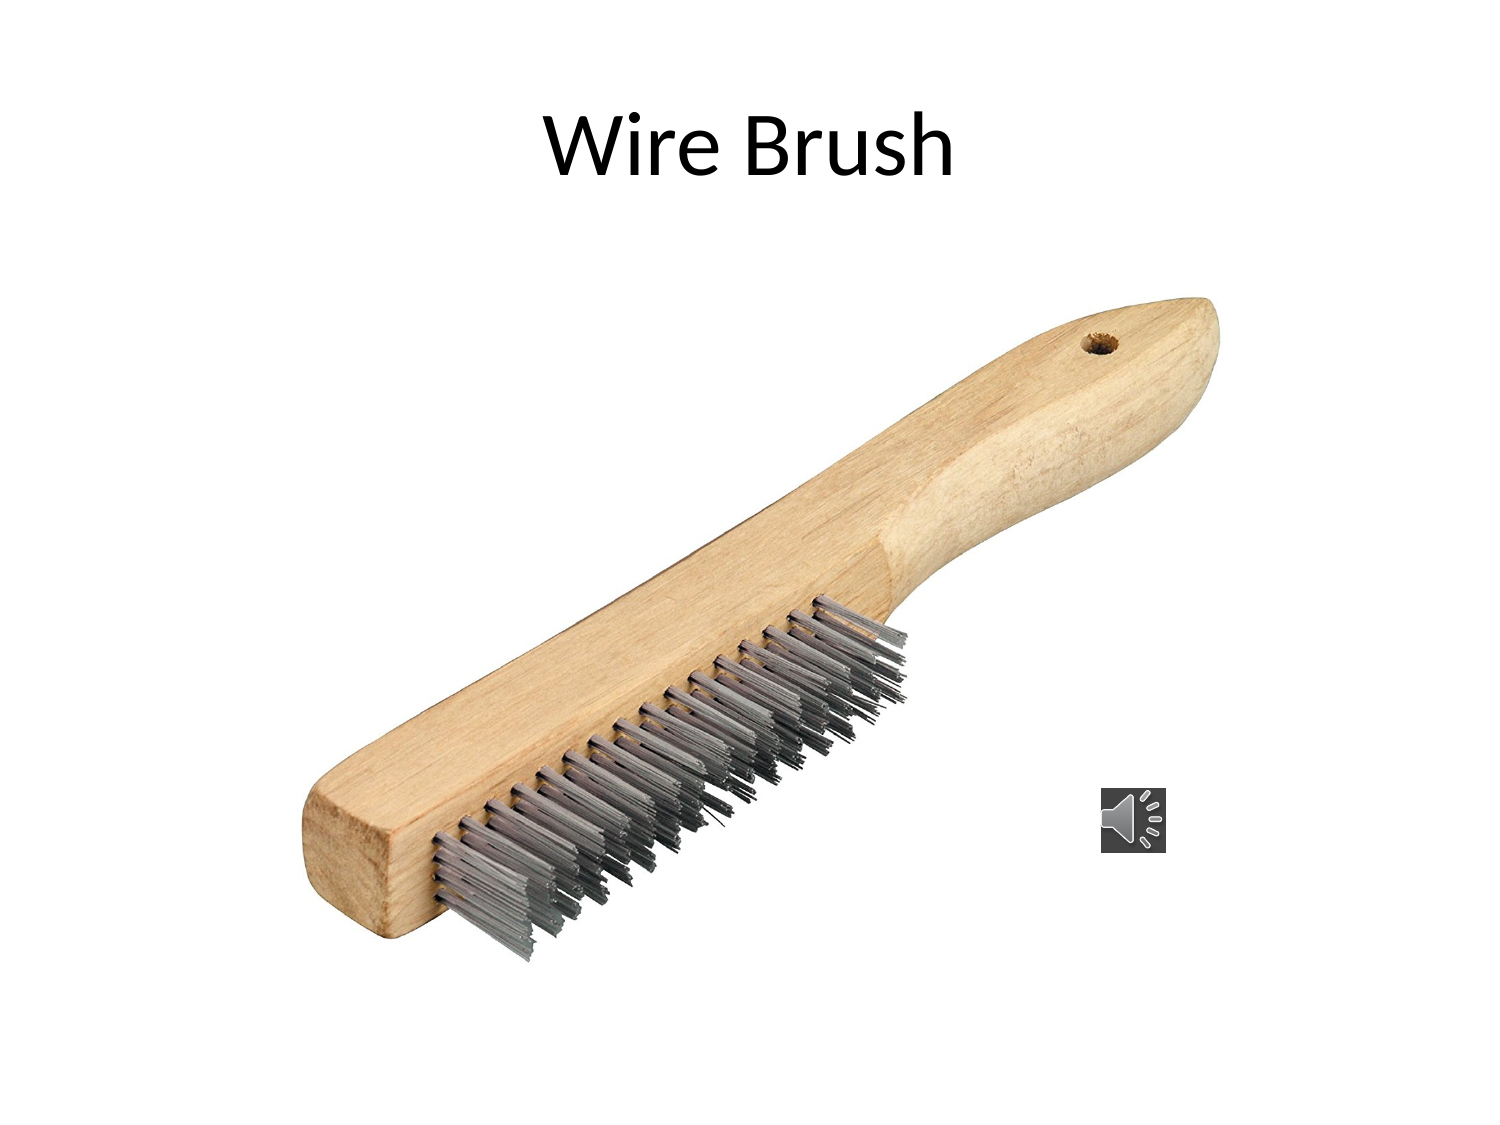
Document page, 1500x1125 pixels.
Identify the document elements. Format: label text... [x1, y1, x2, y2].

picture [1099, 787, 1167, 855]
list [242, 262, 1258, 1006]
title Wire Brush [75, 45, 1425, 233]
